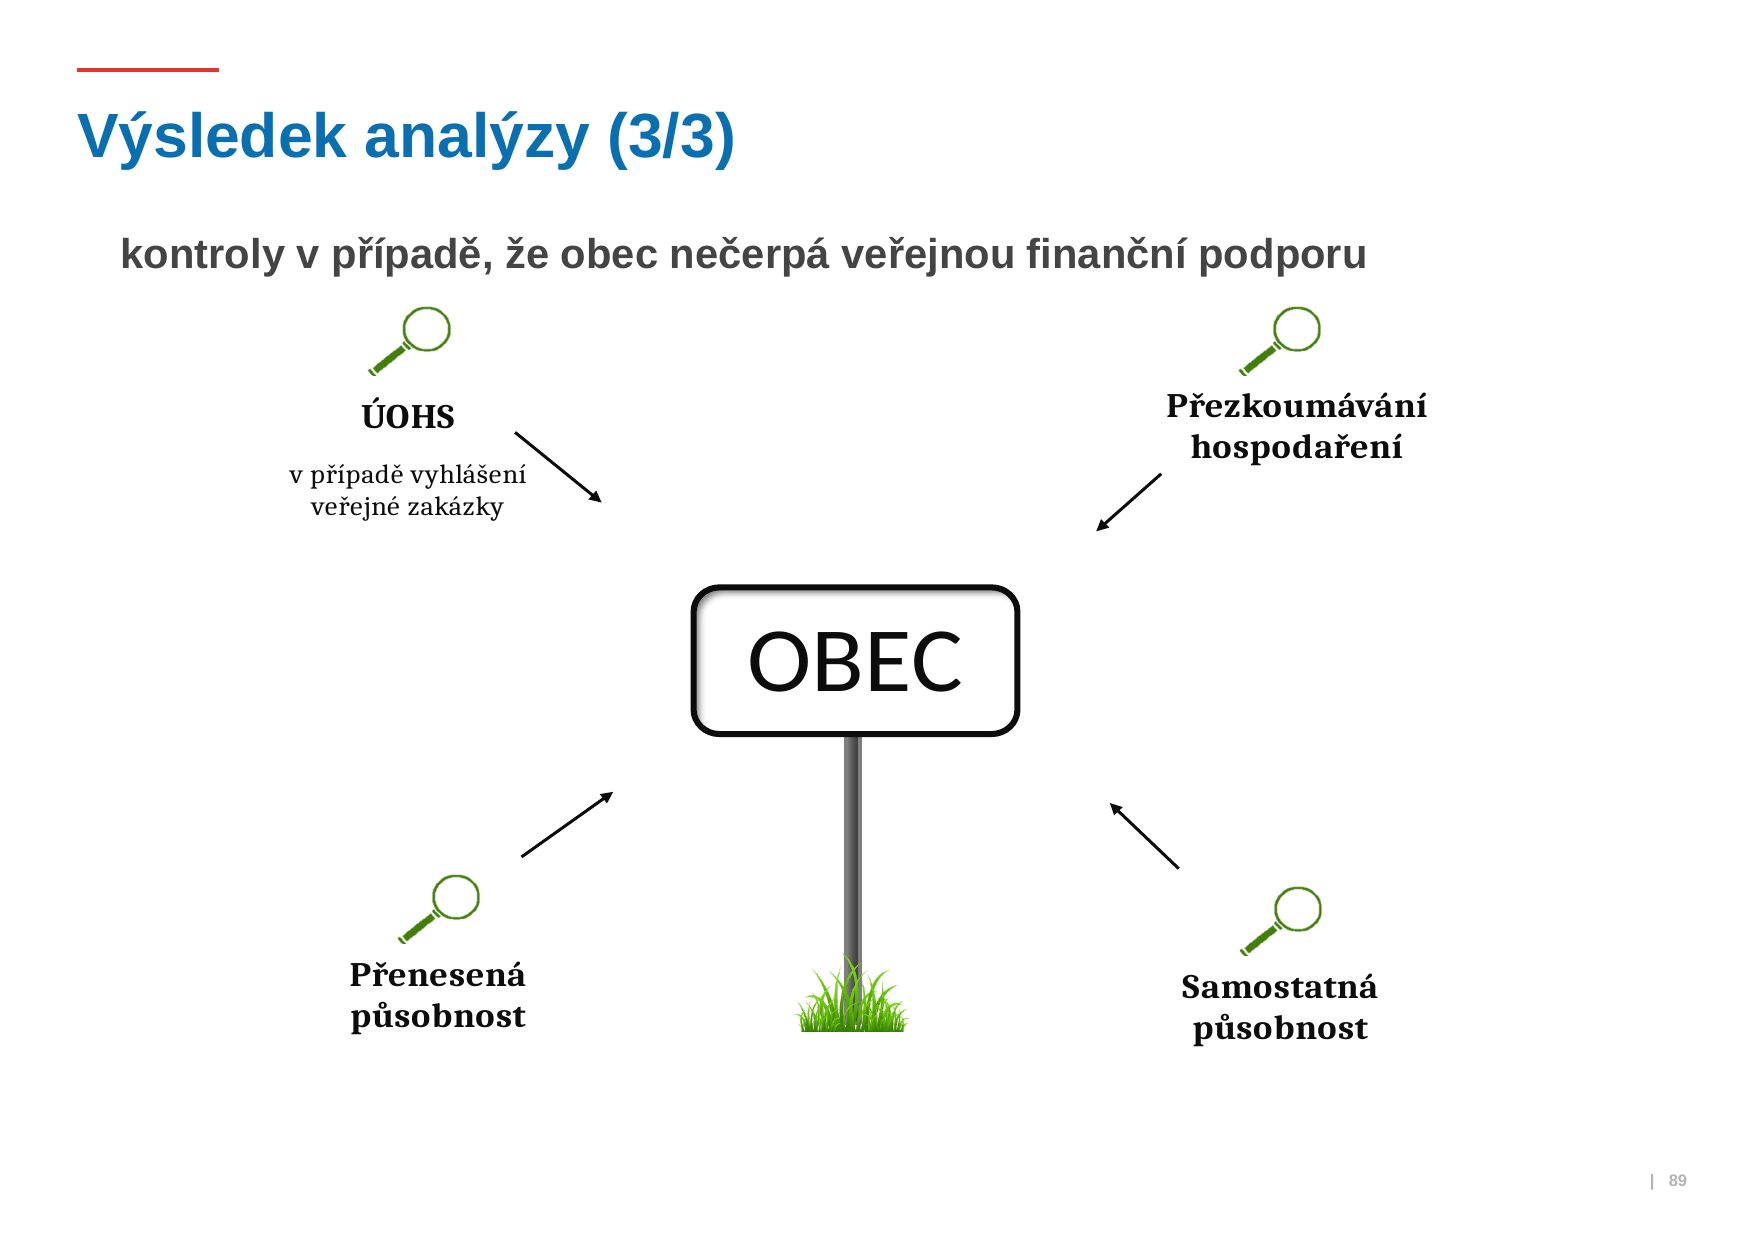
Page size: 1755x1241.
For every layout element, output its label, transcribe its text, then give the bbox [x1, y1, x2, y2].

picture [277, 296, 1441, 1058]
text_box kontroly v případě, že obec nečerpá veřejnou finanční podporu [77, 195, 1688, 285]
title Výsledek analýzy (3/3) [77, 95, 1552, 172]
slide_number | 89 [1427, 1169, 1688, 1190]
